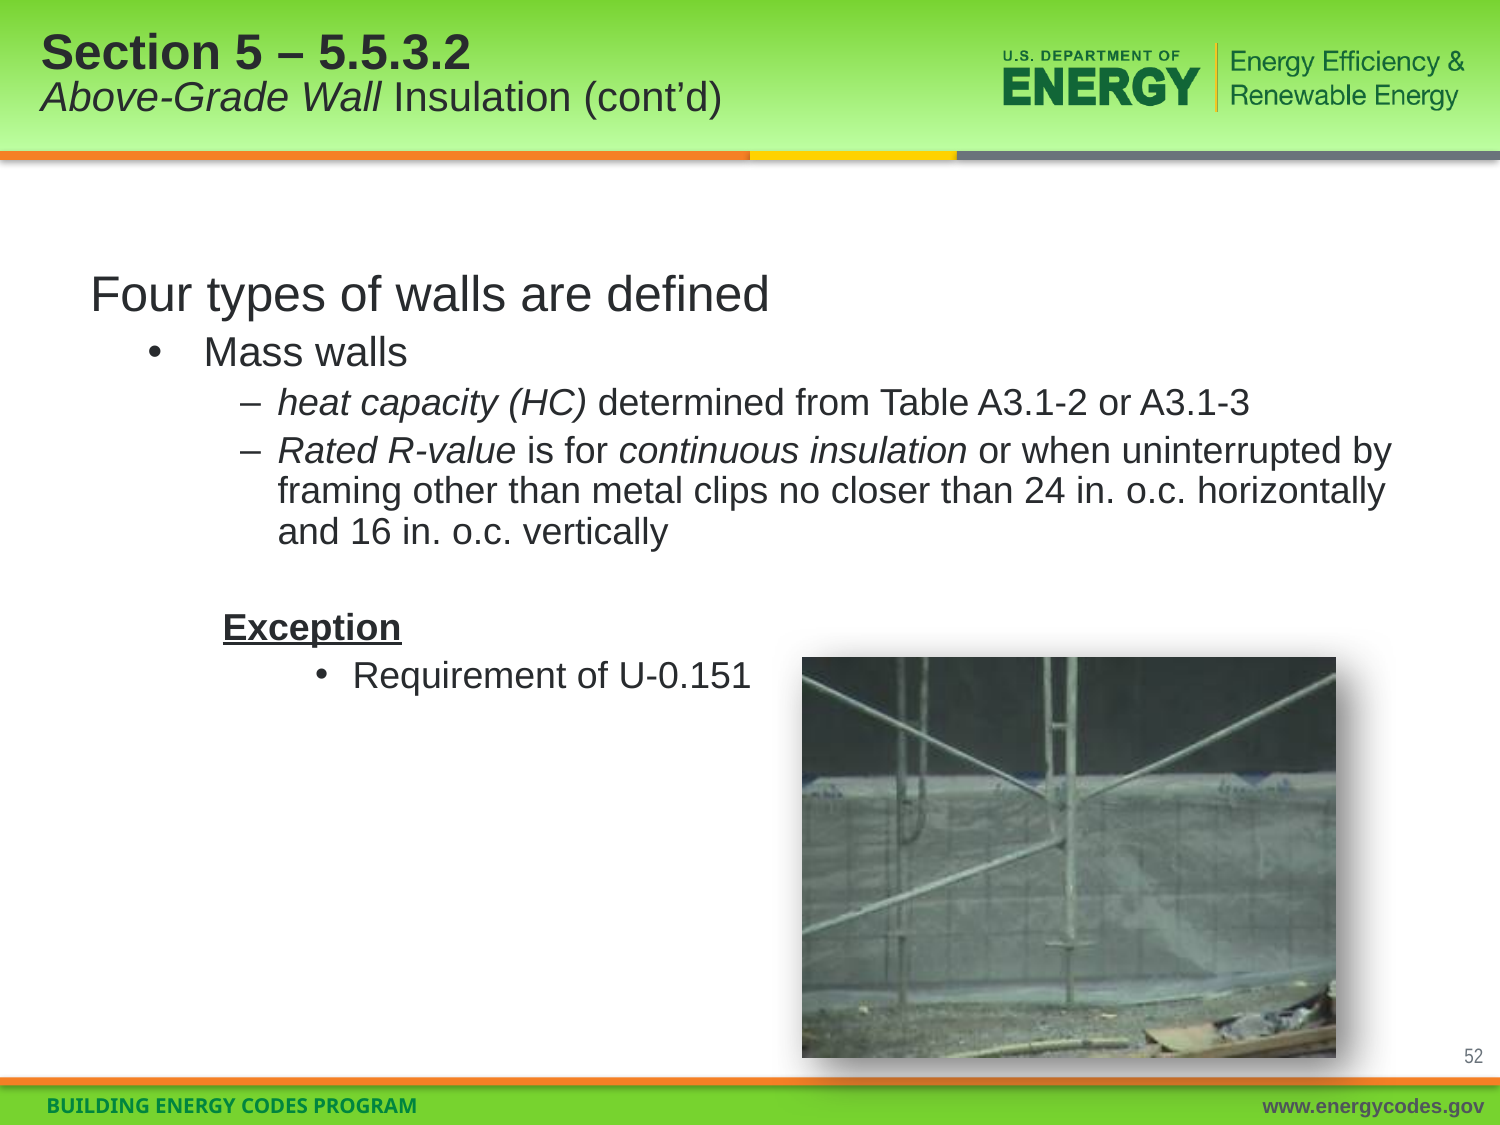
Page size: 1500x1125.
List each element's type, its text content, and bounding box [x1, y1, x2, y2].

title Section 5 – 5.5.3.2 Above-Grade Wall Insulation (cont’d) [25, 0, 959, 152]
picture [802, 657, 1336, 1058]
list Four types of walls are defined Mass walls heat capacity (HC) determined from Table A3.1-2 or A3.1-3 Rated R-value is for continuous insulation or when uninterrupted by framing other than metal clips no closer than 24 in. o.c. horizontally and 16 in. o.c. vertically Exception Requirement of U-0.151 [75, 260, 1425, 1061]
